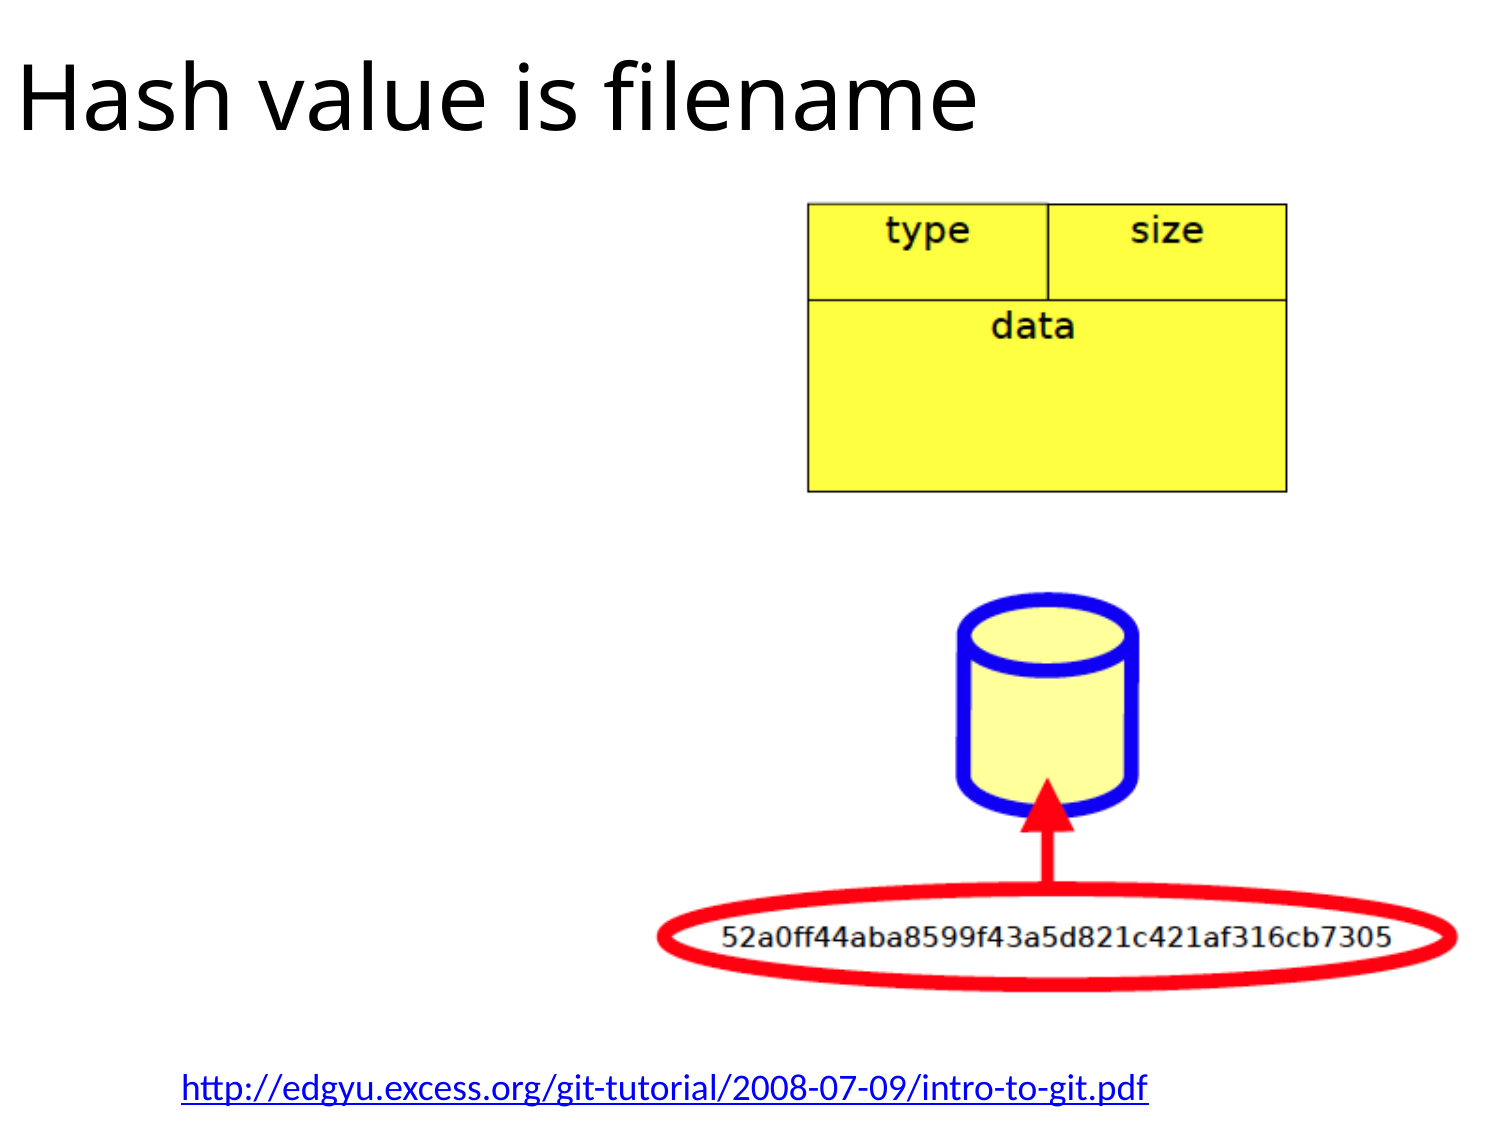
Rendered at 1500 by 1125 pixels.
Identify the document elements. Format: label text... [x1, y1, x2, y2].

title Hash value is filename [0, 0, 1500, 188]
picture [651, 187, 1467, 1000]
text_box http://edgyu.excess.org/git-tutorial/2008-07-09/intro-to-git.pdf [166, 1055, 1164, 1116]
